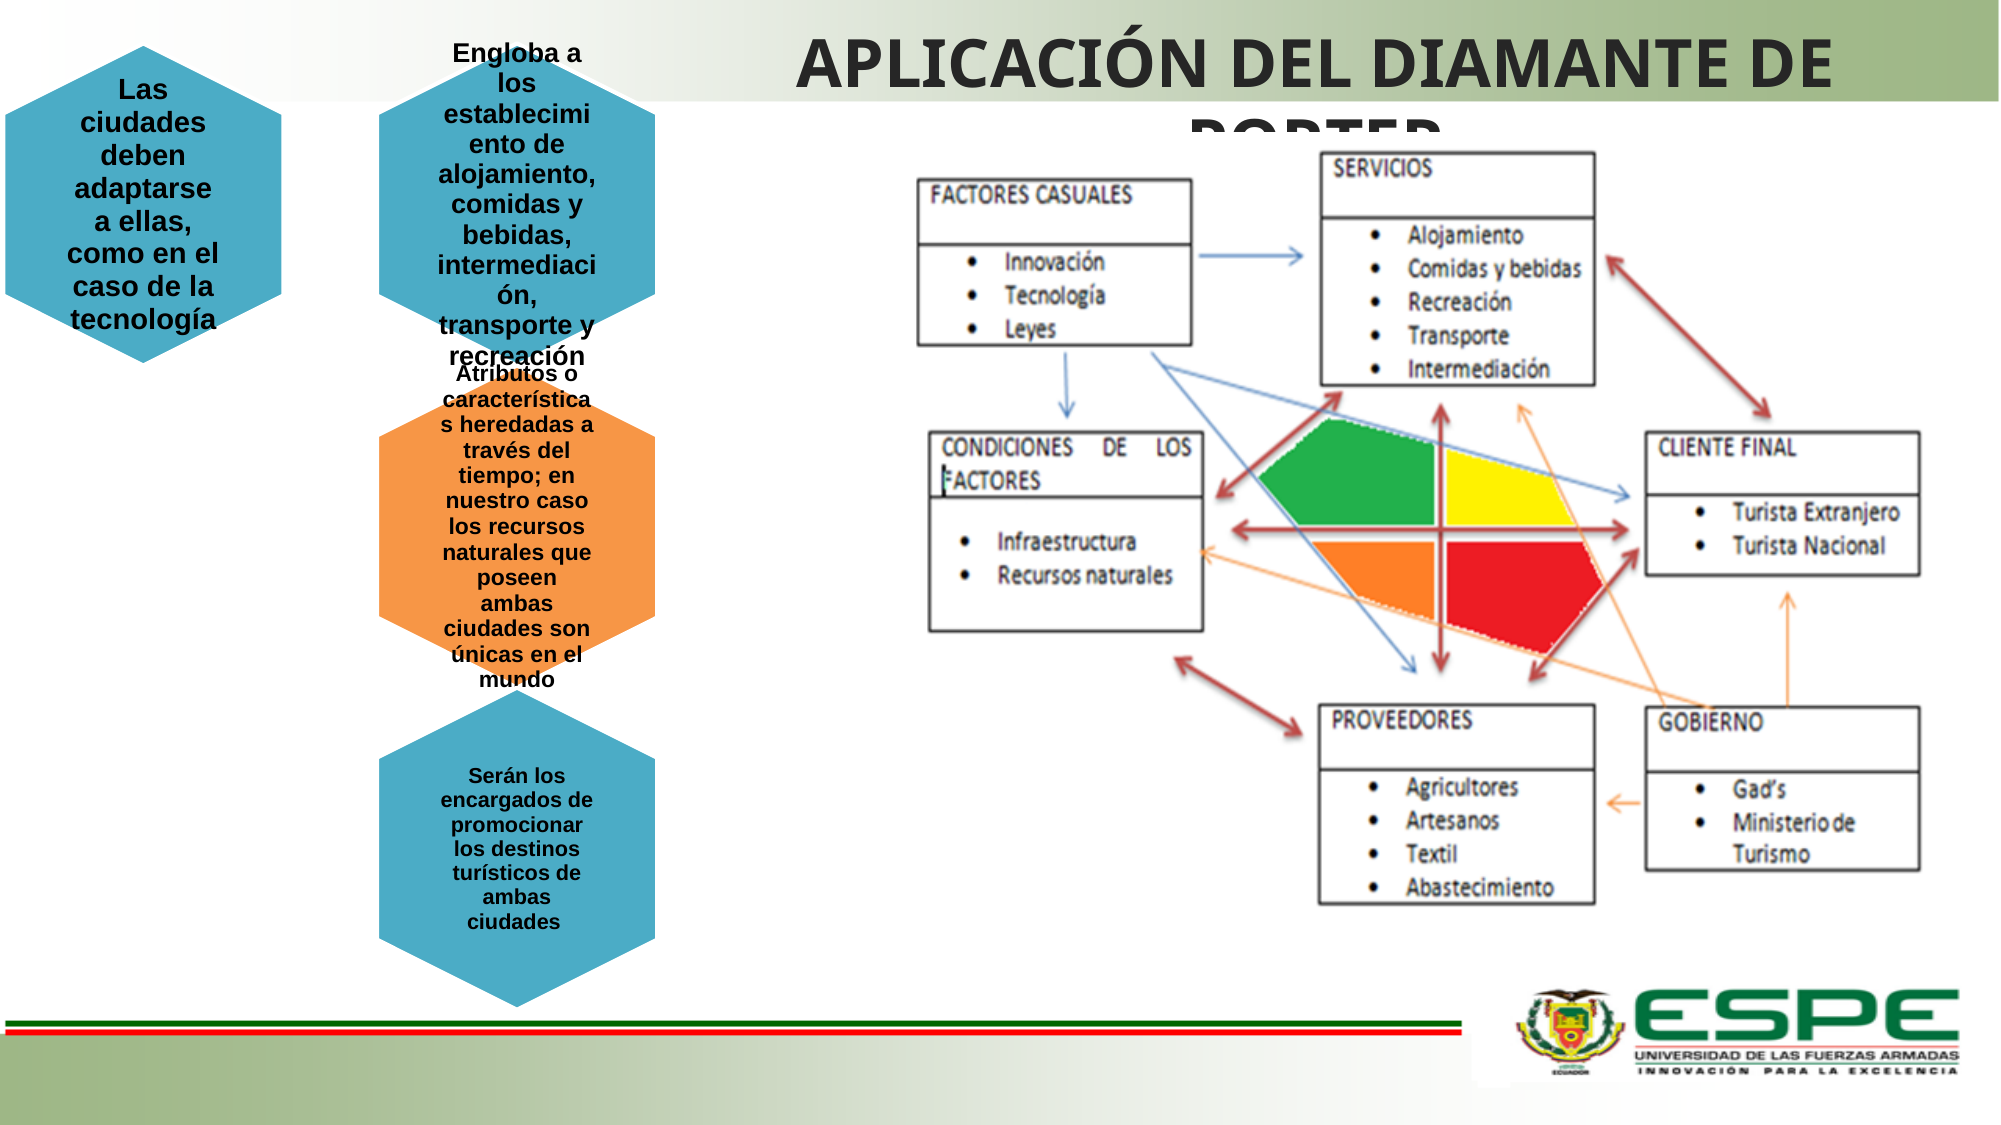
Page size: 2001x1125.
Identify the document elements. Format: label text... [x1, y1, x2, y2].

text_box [0, 43, 1178, 1010]
picture [0, 0, 2001, 1125]
text_box APLICACIÓN DEL DIAMANTE DE PORTER [652, 13, 1980, 133]
